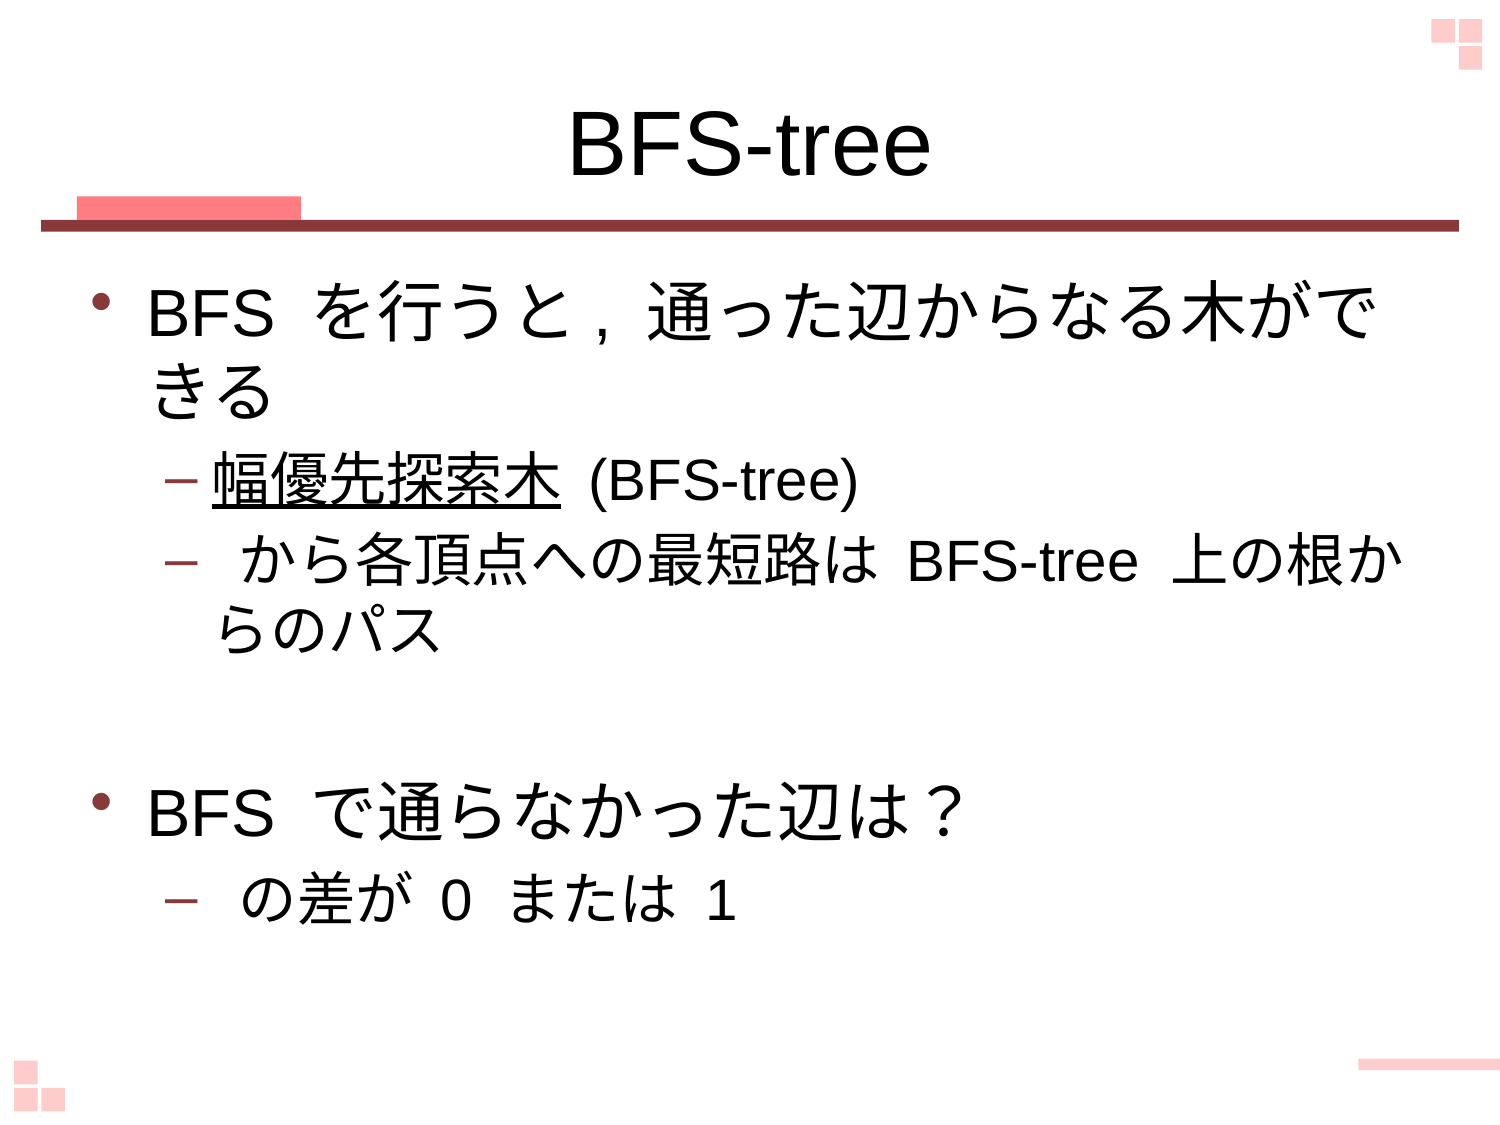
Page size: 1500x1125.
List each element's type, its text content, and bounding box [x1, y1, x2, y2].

title BFS-tree [75, 45, 1425, 233]
